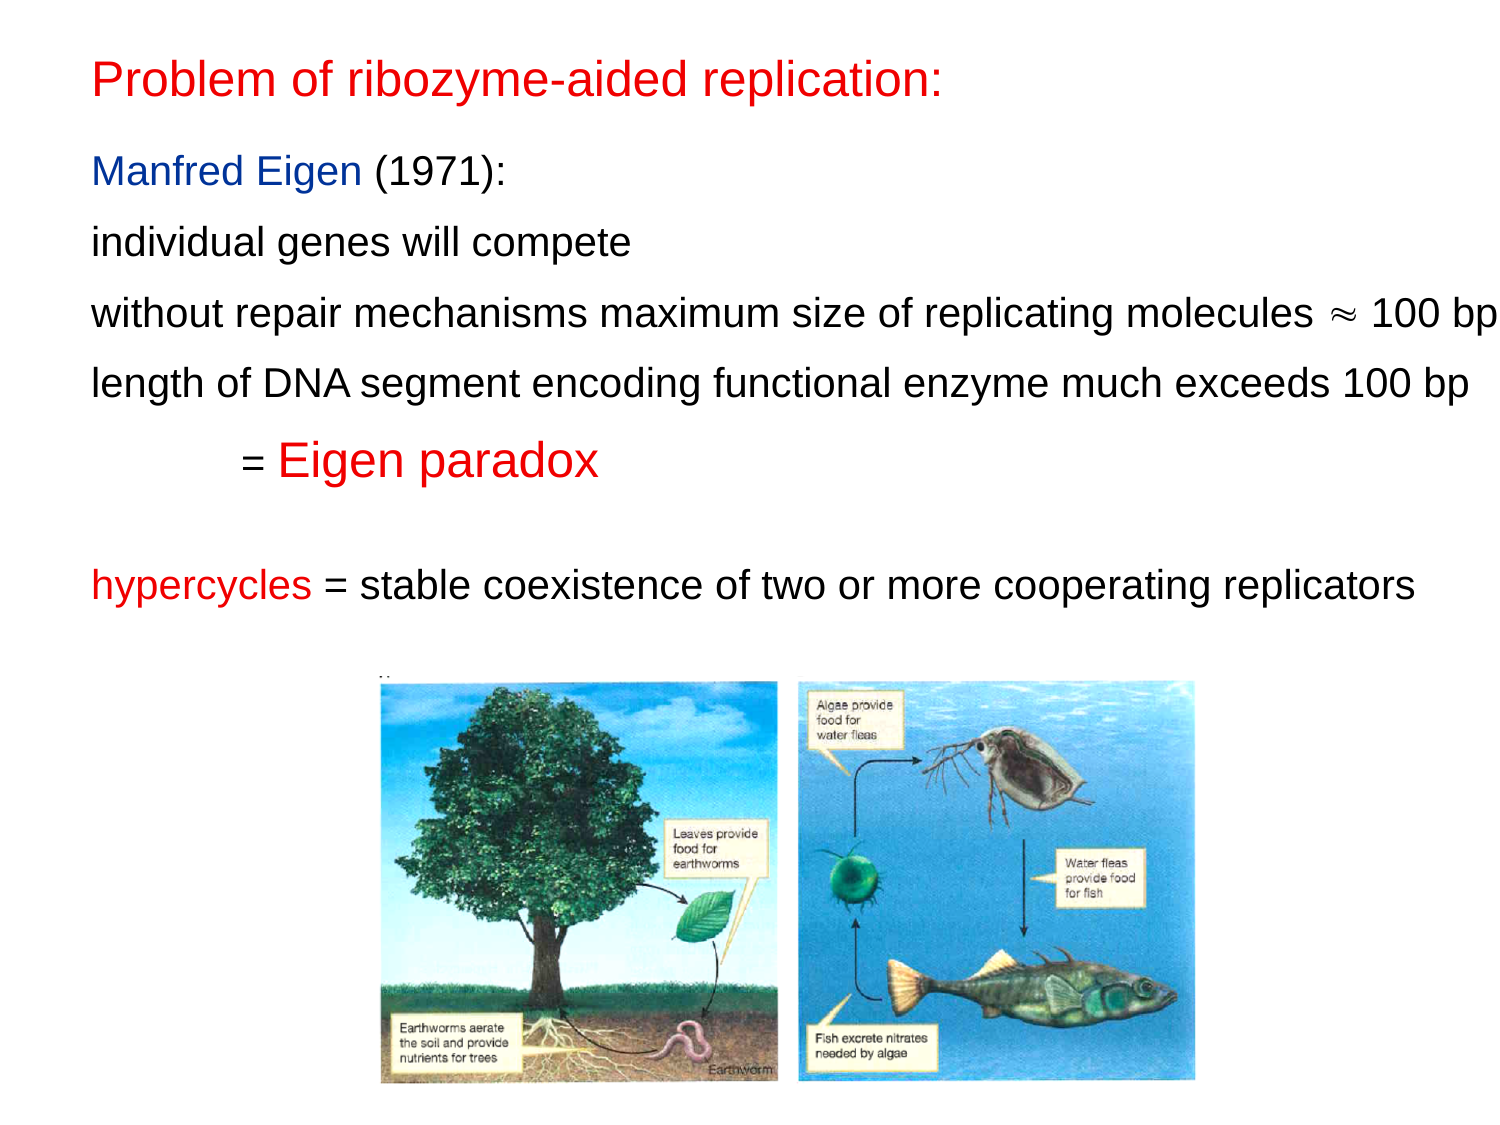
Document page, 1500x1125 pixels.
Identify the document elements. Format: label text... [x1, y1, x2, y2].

picture [579, 468, 992, 1125]
text_box Problem of ribozyme-aided replication: Manfred Eigen (1971): individual genes will compete without repair mechanisms maximum size of replicating molecules  100 bp length of DNA segment encoding functional enzyme much exceeds 100 bp = Eigen paradox hypercycles = stable coexistence of two or more cooperating replicators [76, 38, 1500, 616]
